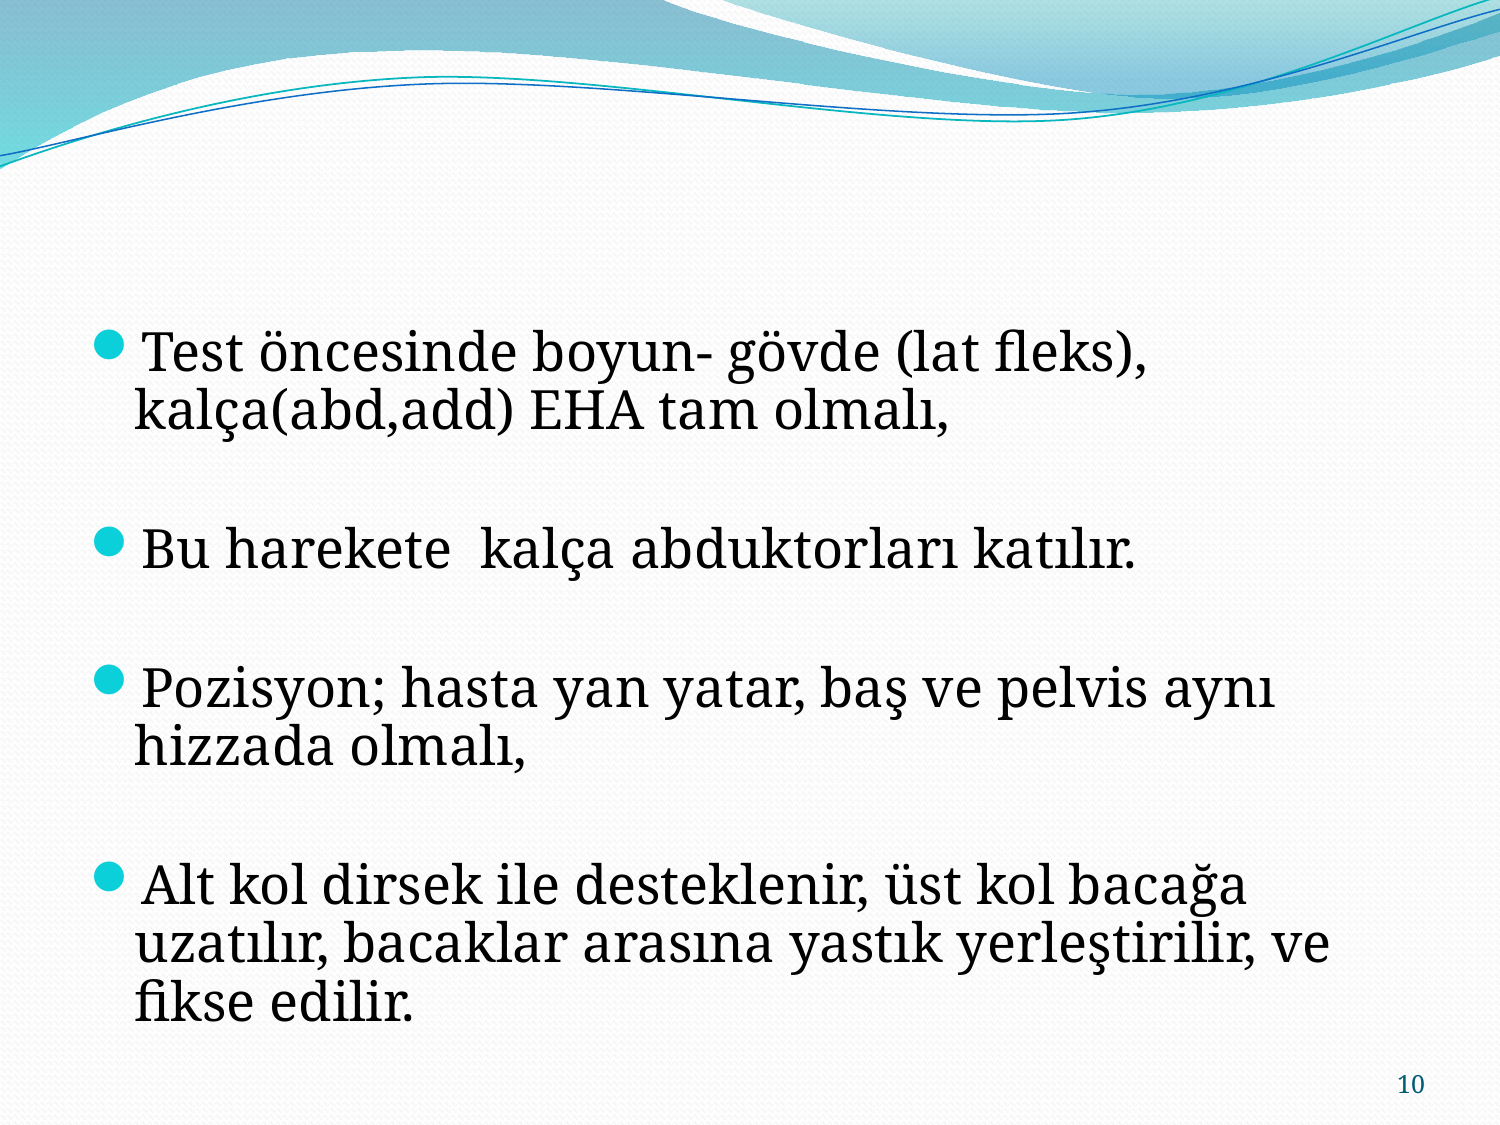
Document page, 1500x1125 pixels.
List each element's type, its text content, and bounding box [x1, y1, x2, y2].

list Test öncesinde boyun- gövde (lat fleks), kalça(abd,add) EHA tam olmalı, Bu harekete kalça abduktorları katılır. Pozisyon; hasta yan yatar, baş ve pelvis aynı hizzada olmalı, Alt kol dirsek ile desteklenir, üst kol bacağa uzatılır, bacaklar arasına yastık yerleştirilir, ve fikse edilir. [75, 317, 1425, 1038]
slide_number 10 [1299, 1042, 1425, 1103]
